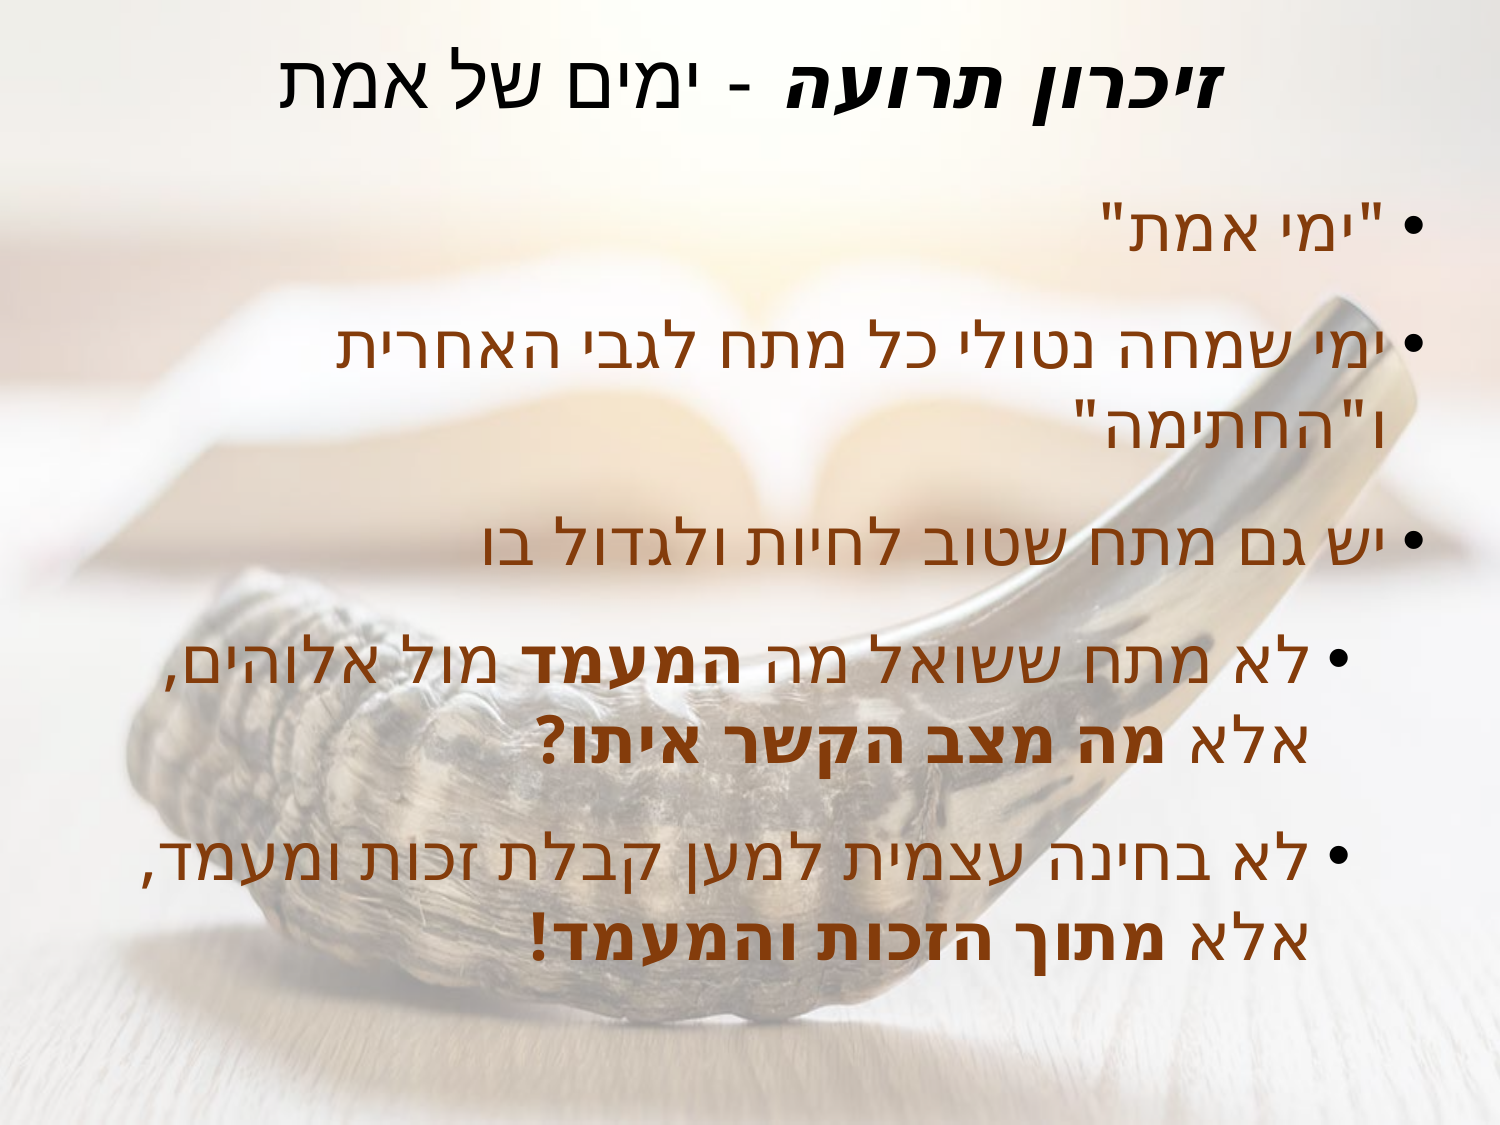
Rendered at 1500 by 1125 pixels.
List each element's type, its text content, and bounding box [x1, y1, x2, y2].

text_box זיכרון תרועה - ימים של אמת [103, 4, 1397, 163]
list "ימי אמת" ימי שמחה נטולי כל מתח לגבי האחרית ו"החתימה" יש גם מתח שטוב לחיות ולגדול בו לא מתח ששואל מה המעמד מול אלוהים, אלא מה מצב הקשר איתו? לא בחינה עצמית למען קבלת זכות ומעמד, אלא מתוך הזכות והמעמד! [57, 176, 1442, 1022]
